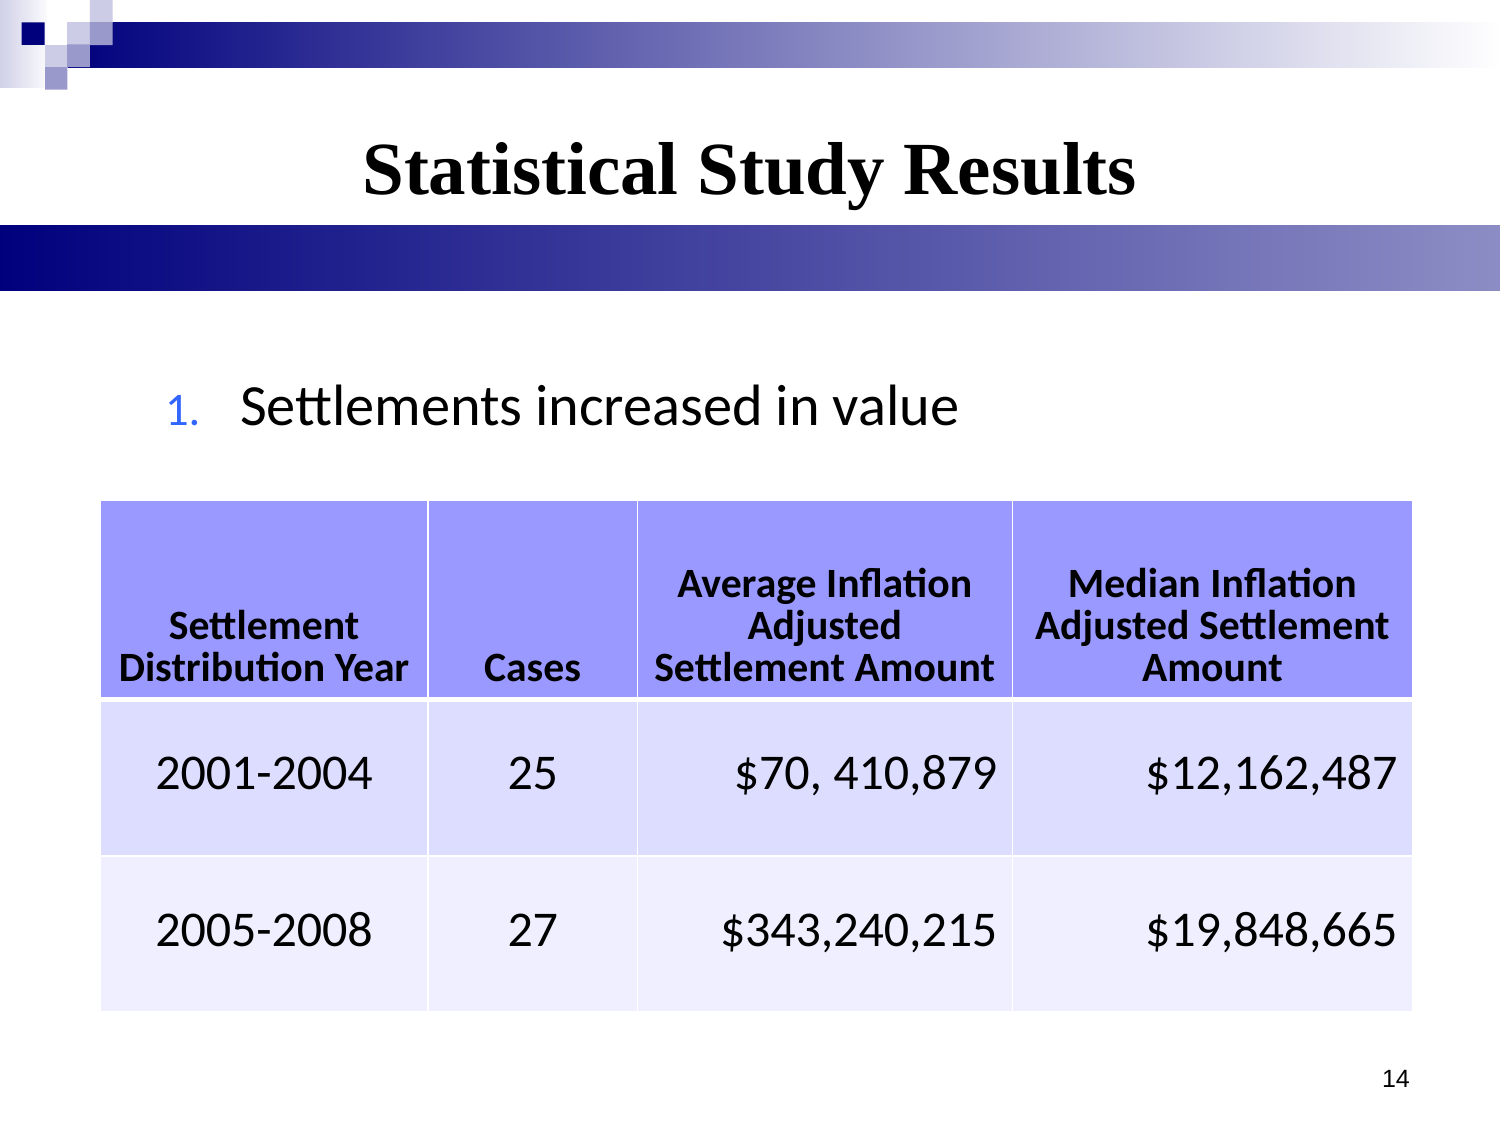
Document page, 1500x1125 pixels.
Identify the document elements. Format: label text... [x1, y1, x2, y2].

slide_number 14 [1074, 1024, 1426, 1101]
table_cell 2001-2004 [101, 702, 427, 855]
table_cell 27 [429, 857, 637, 1011]
text_box [0, 224, 1500, 291]
list Settlements increased in value [74, 324, 1309, 755]
table_header Average Inflation Adjusted Settlement Amount [638, 501, 1012, 697]
table_cell $343,240,215 [638, 857, 1012, 1011]
table_header Cases [429, 501, 637, 697]
table_cell 2005-2008 [101, 857, 427, 1011]
table_header Median Inflation Adjusted Settlement Amount [1013, 501, 1412, 697]
title Statistical Study Results [0, 124, 1500, 218]
table_cell $70, 410,879 [638, 702, 1012, 855]
table_header Settlement Distribution Year [101, 501, 427, 697]
table_cell $19,848,665 [1013, 857, 1412, 1011]
table_cell 25 [429, 702, 637, 855]
table_cell $12,162,487 [1013, 702, 1412, 855]
